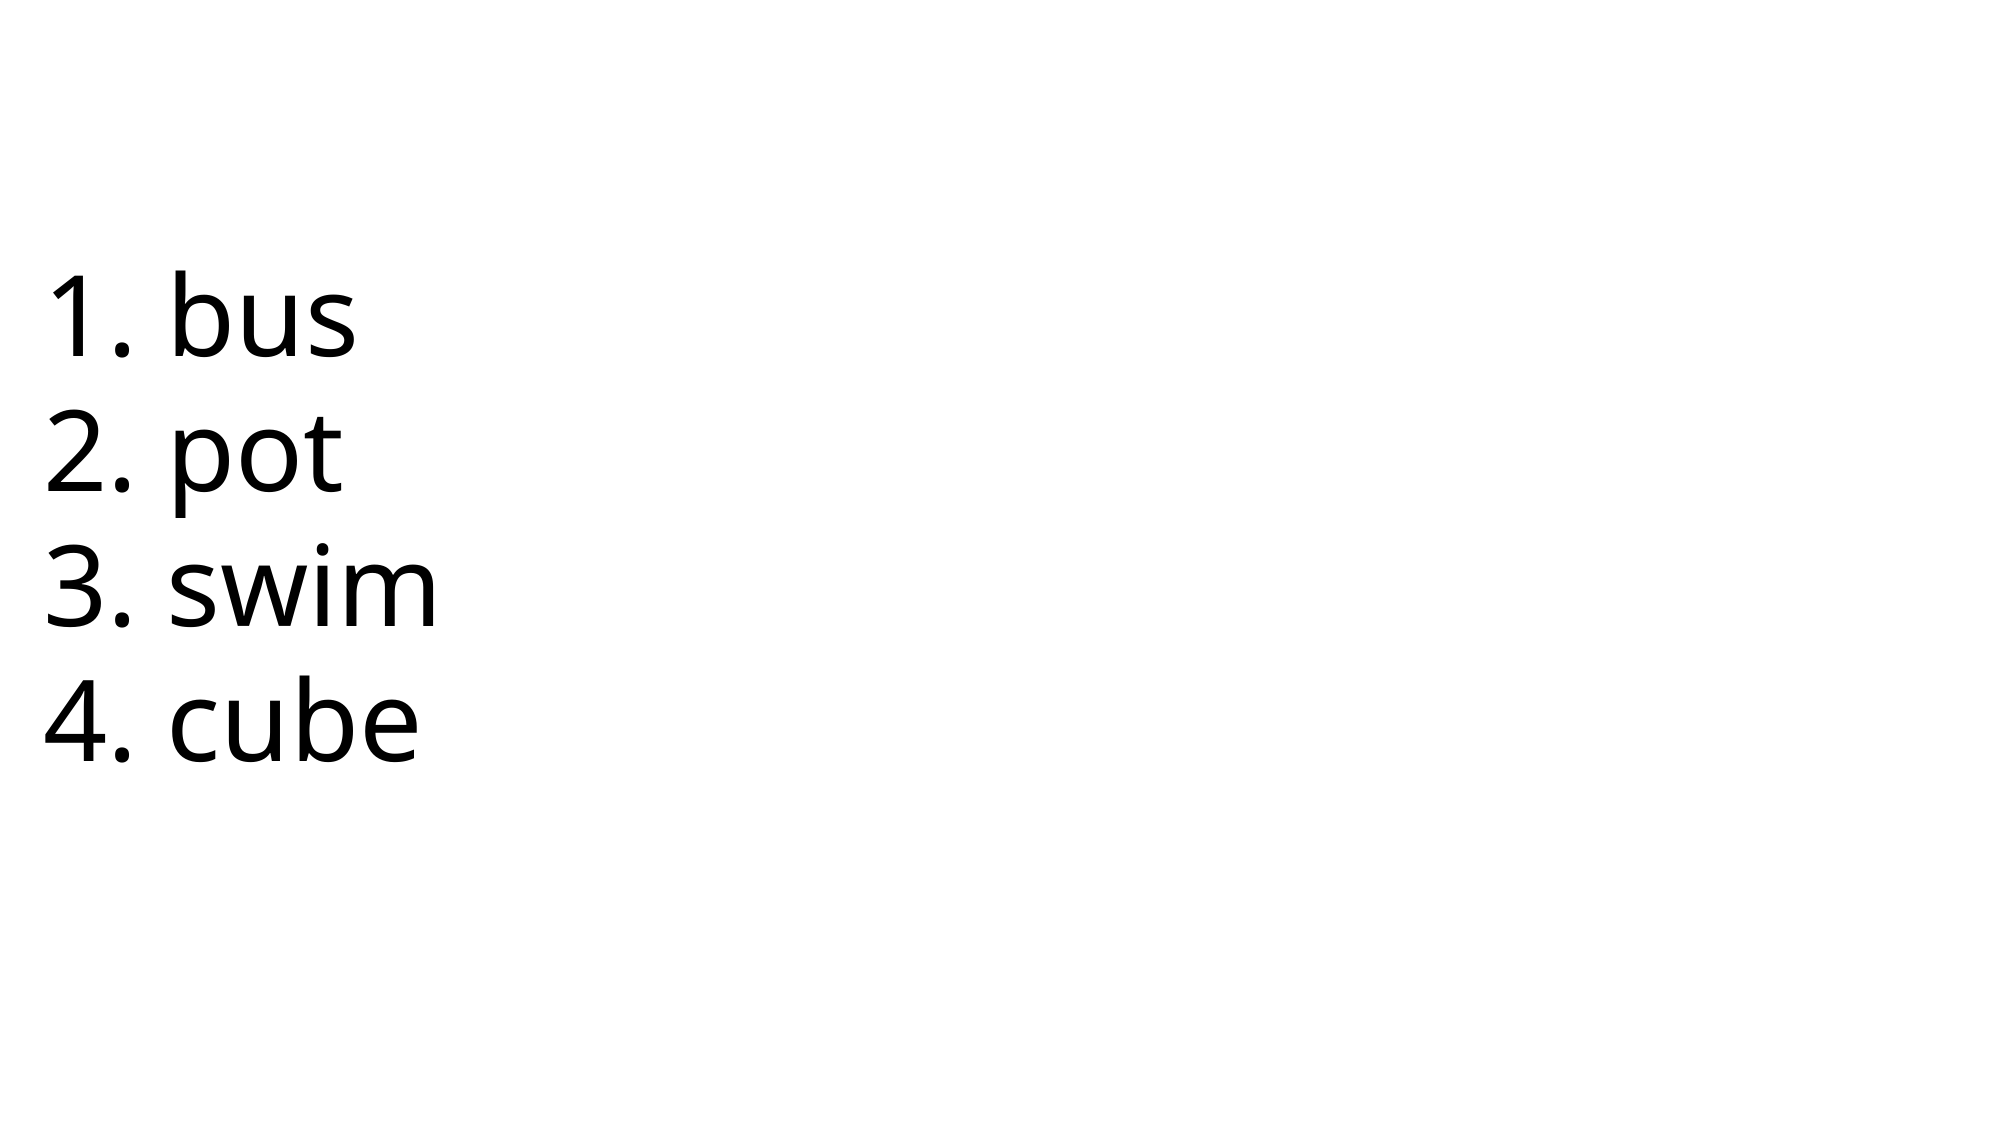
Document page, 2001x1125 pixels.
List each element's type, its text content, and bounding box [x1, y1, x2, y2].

text_box bus pot swim cube [28, 236, 632, 837]
